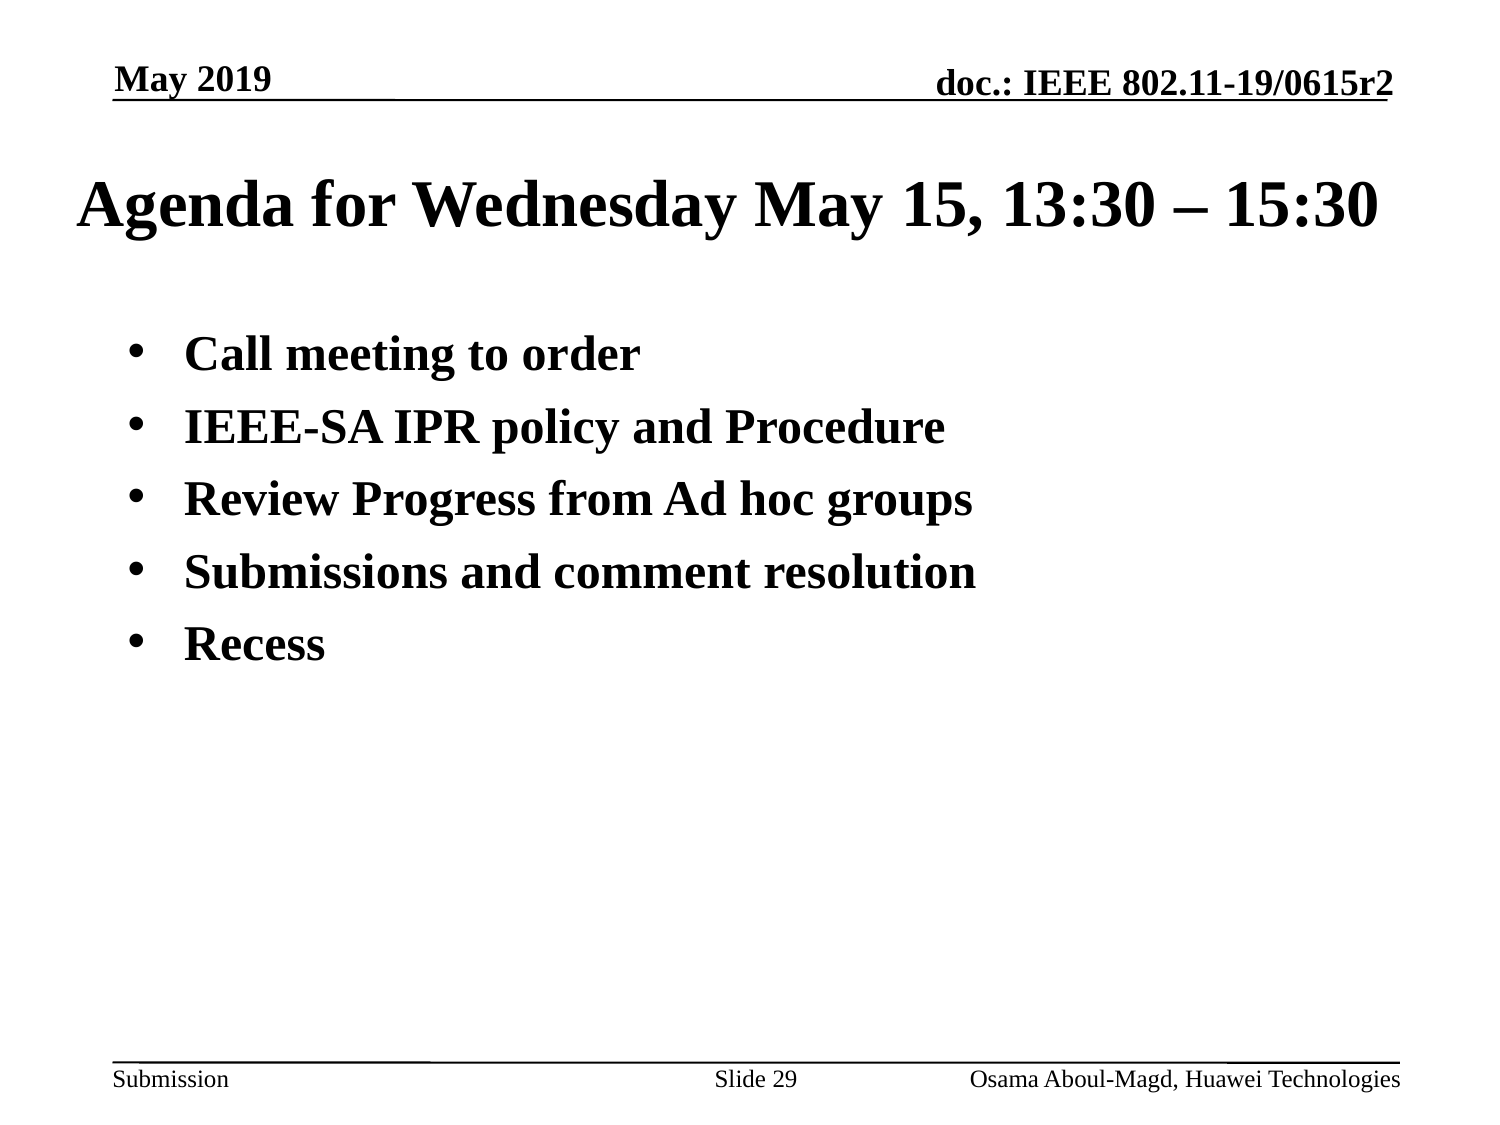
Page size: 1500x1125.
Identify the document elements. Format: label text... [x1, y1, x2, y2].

list Call meeting to order IEEE-SA IPR policy and Procedure Review Progress from Ad hoc groups Submissions and comment resolution Recess [112, 324, 1388, 1000]
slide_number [114, 54, 423, 100]
title Agenda for Wednesday May 15, 13:30 – 15:30 [24, 112, 1451, 288]
slide_number Slide 29 [712, 1061, 800, 1123]
footer Osama Aboul-Magd, Huawei Technologies [878, 1061, 1402, 1093]
